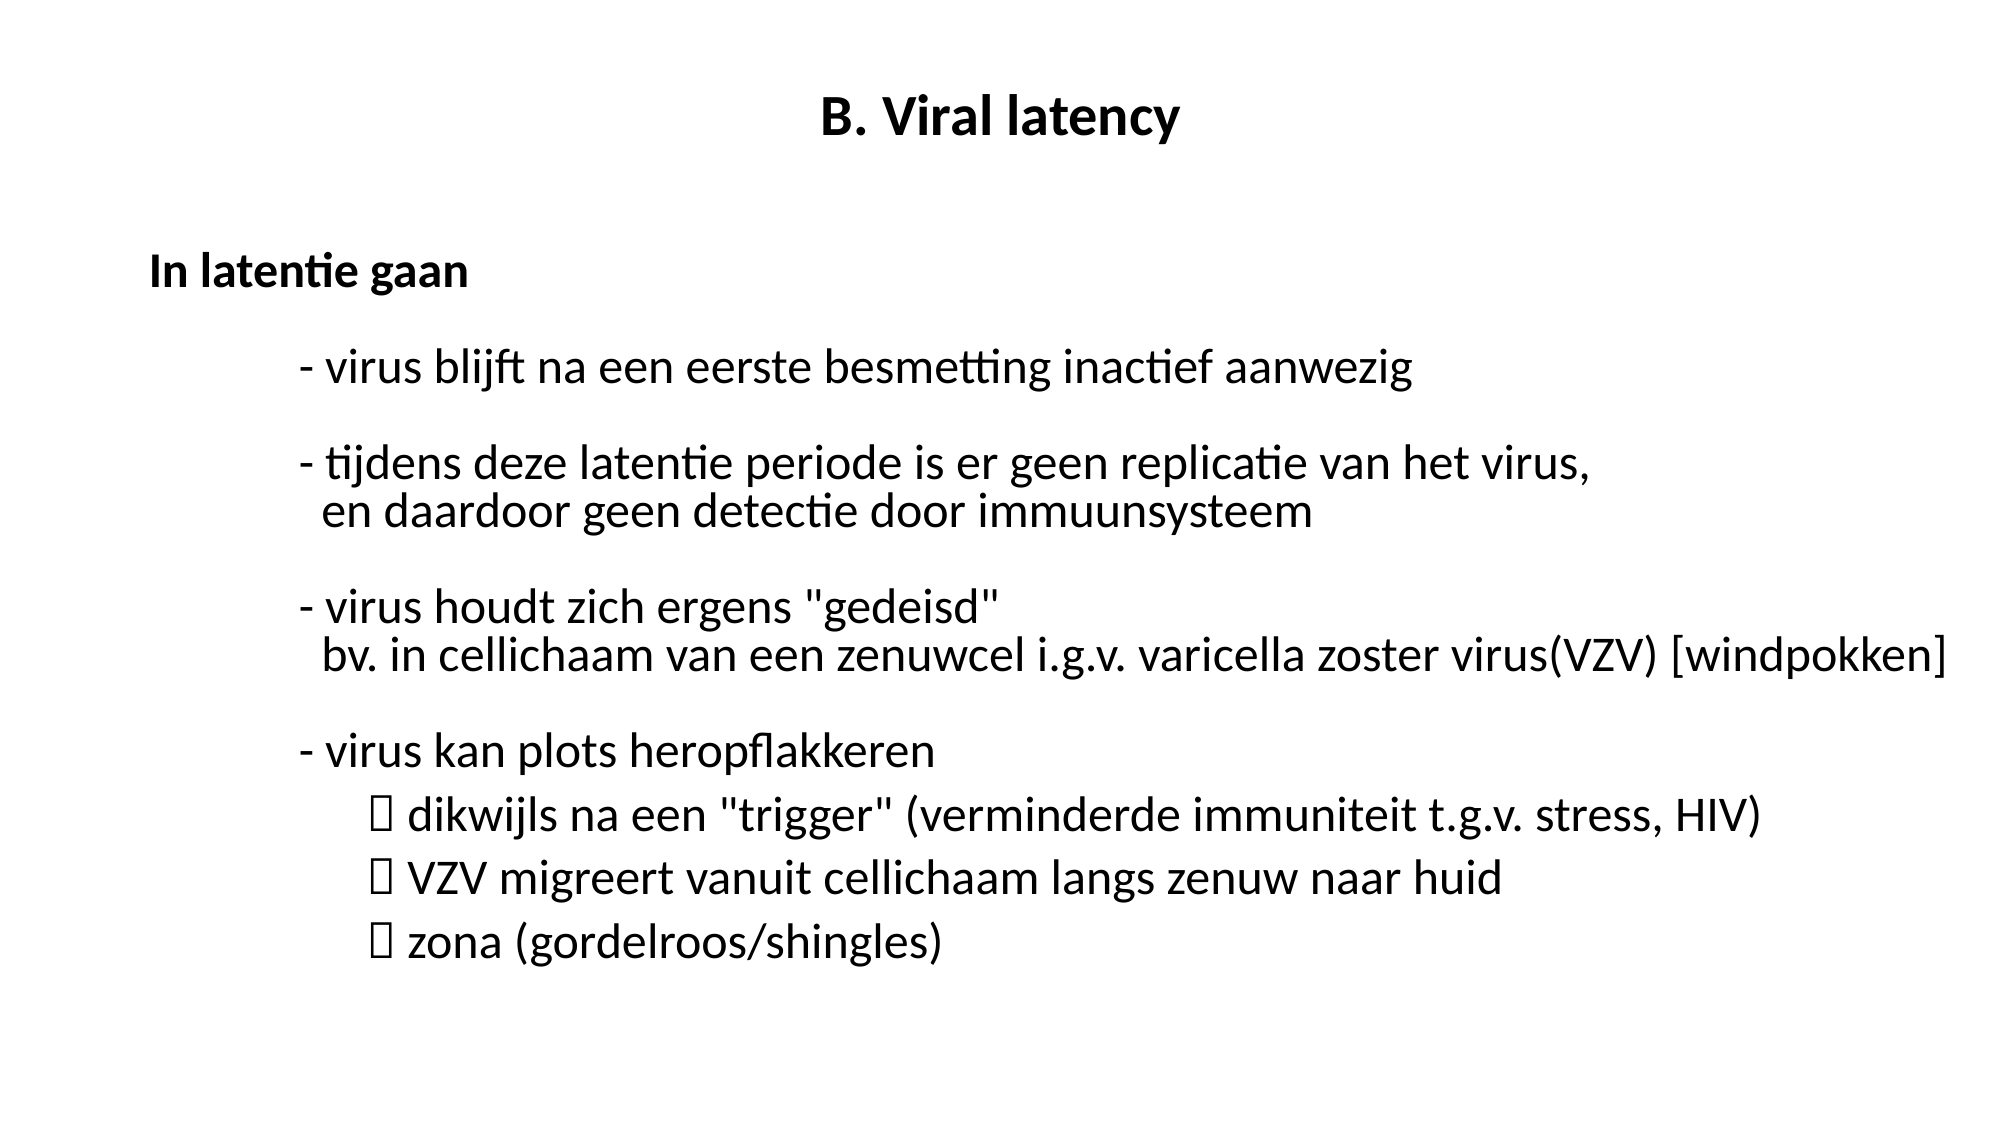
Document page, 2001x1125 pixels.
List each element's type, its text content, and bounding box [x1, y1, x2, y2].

text_box In latentie gaan - virus blijft na een eerste besmetting inactief aanwezig - tijdens deze latentie periode is er geen replicatie van het virus, en daardoor geen detectie door immuunsysteem - virus houdt zich ergens "gedeisd" bv. in cellichaam van een zenuwcel i.g.v. varicella zoster virus(VZV) [windpokken] - virus kan plots heropflakkeren  dikwijls na een "trigger" (verminderde immuniteit t.g.v. stress, HIV)  VZV migreert vanuit cellichaam langs zenuw naar huid  zona (gordelroos/shingles) [133, 241, 1982, 1024]
text_box B. Viral latency [643, 69, 1359, 155]
